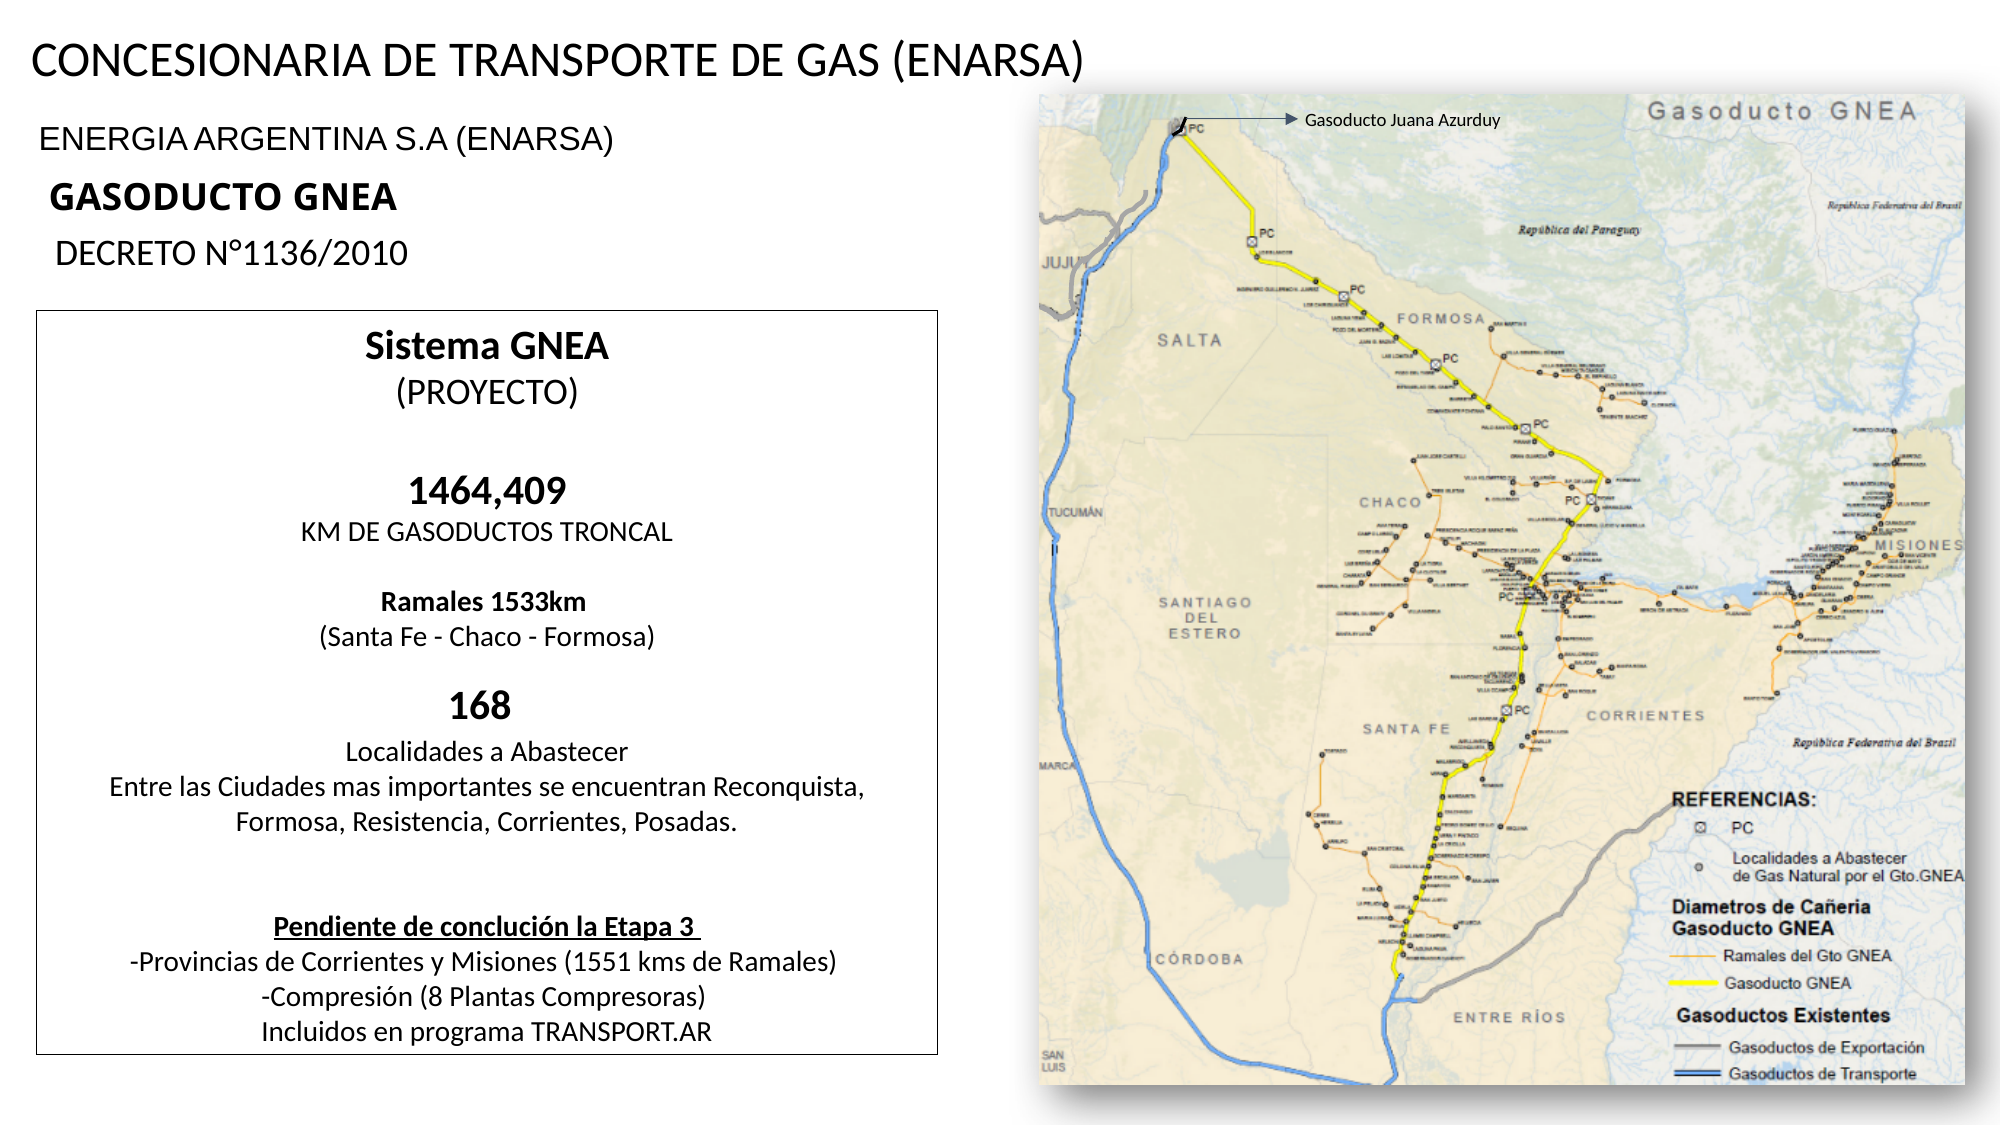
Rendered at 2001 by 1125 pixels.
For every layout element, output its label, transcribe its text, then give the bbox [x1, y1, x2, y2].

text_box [1039, 94, 1965, 1085]
text_box Sistema GNEA (PROYECTO) 1464,409 KM DE GASODUCTOS TRONCAL Ramales 1533km (Santa Fe - Chaco - Formosa) 168 Localidades a Abastecer Entre las Ciudades mas importantes se encuentran Reconquista, Formosa, Resistencia, Corrientes, Posadas. Pendiente de conclución la Etapa 3 -Provincias de Corrientes y Misiones (1551 kms de Ramales) -Compresión (8 Plantas Compresoras) Incluidos en programa TRANSPORT.AR [36, 310, 938, 1055]
text_box CONCESIONARIA DE TRANSPORTE DE GAS (ENARSA) [16, 18, 1102, 94]
text_box ENERGIA ARGENTINA S.A (ENARSA) [23, 94, 919, 221]
text_box DECRETO N°1136/2010 [40, 220, 432, 281]
text_box GASODUCTO GNEA [33, 165, 413, 225]
